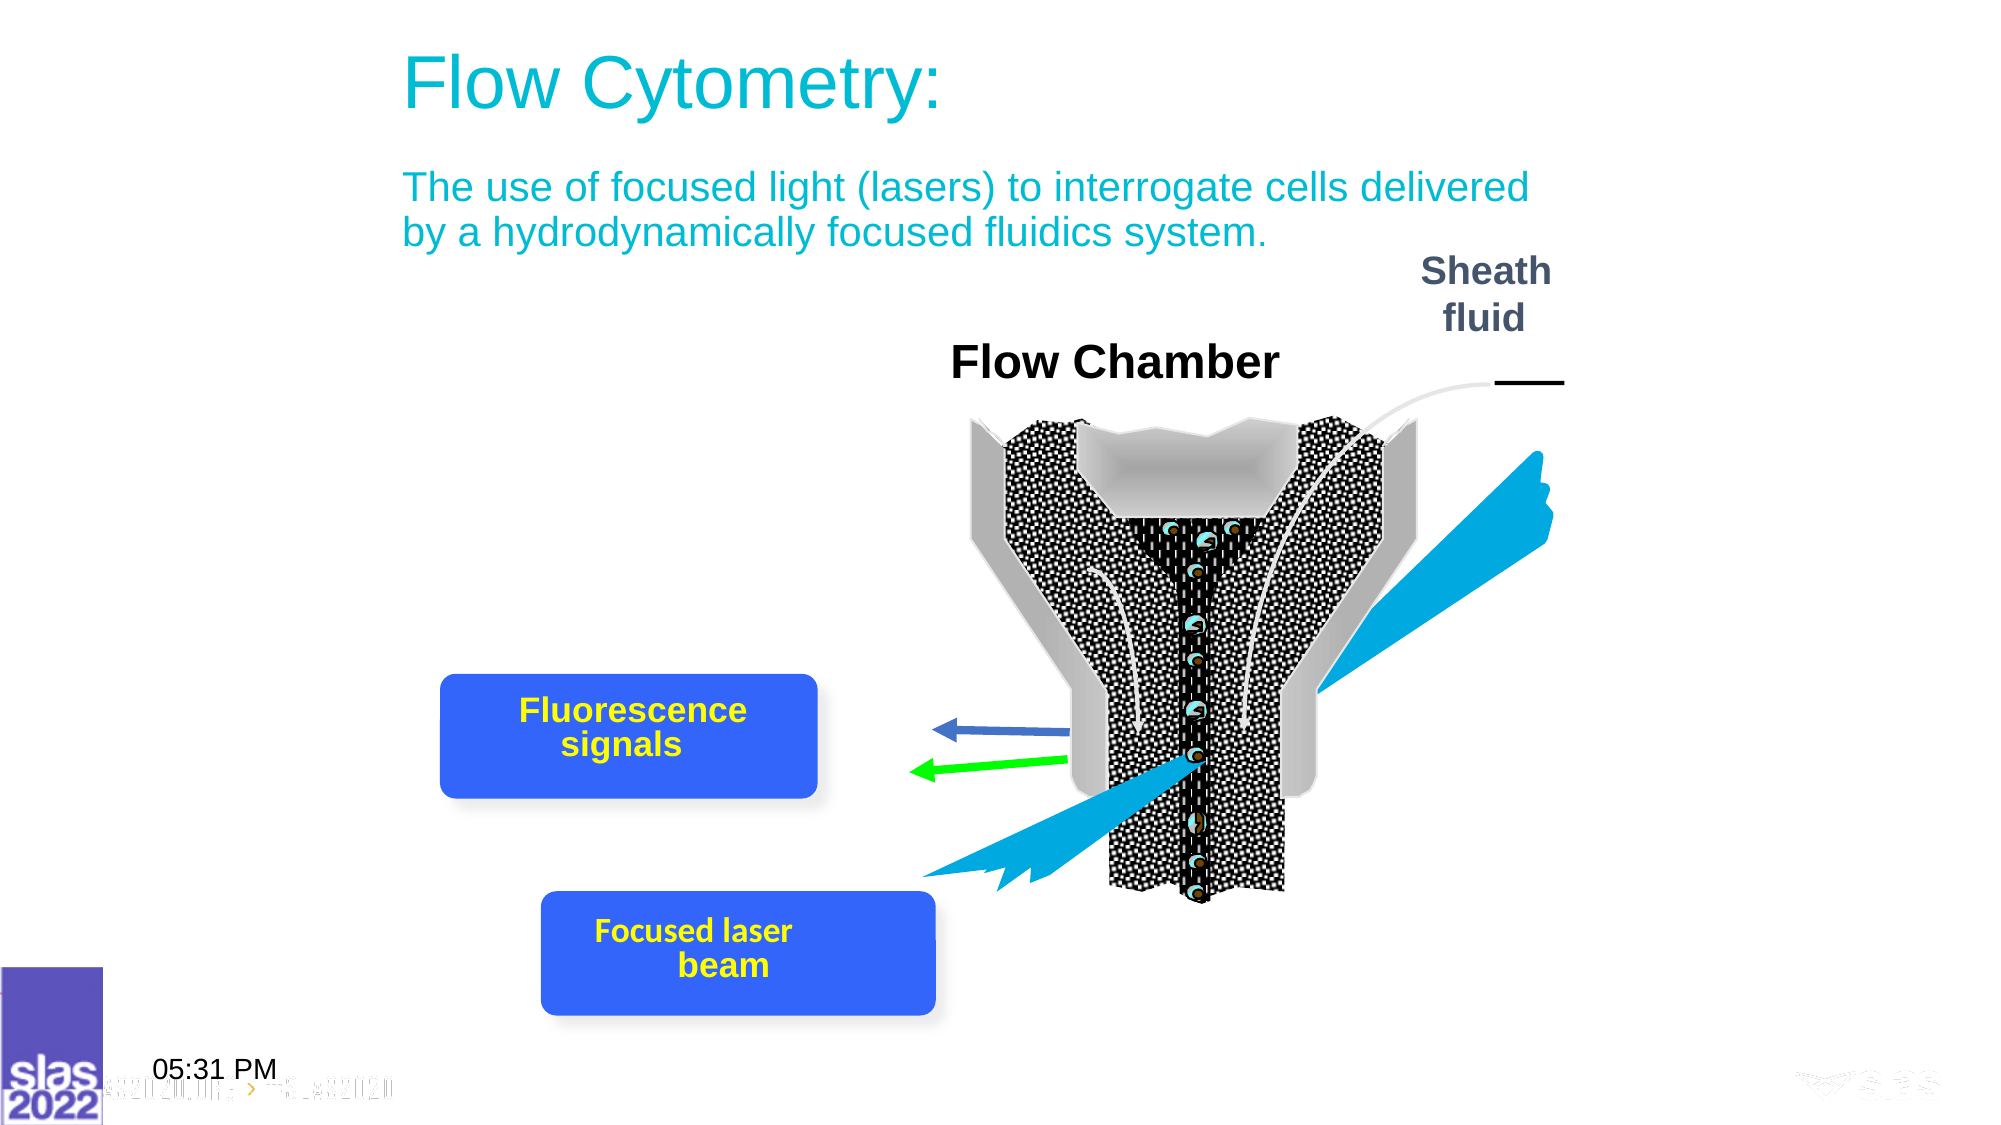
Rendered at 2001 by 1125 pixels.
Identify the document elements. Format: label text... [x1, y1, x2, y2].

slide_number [137, 1042, 588, 1103]
title Flow Cytometry: The use of focused light (lasers) to interrogate cells delivered by a hydrodynamically focused fluidics system. [387, 0, 1601, 263]
picture [1794, 1063, 1942, 1102]
picture [0, 966, 421, 1125]
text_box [440, 237, 1578, 1016]
